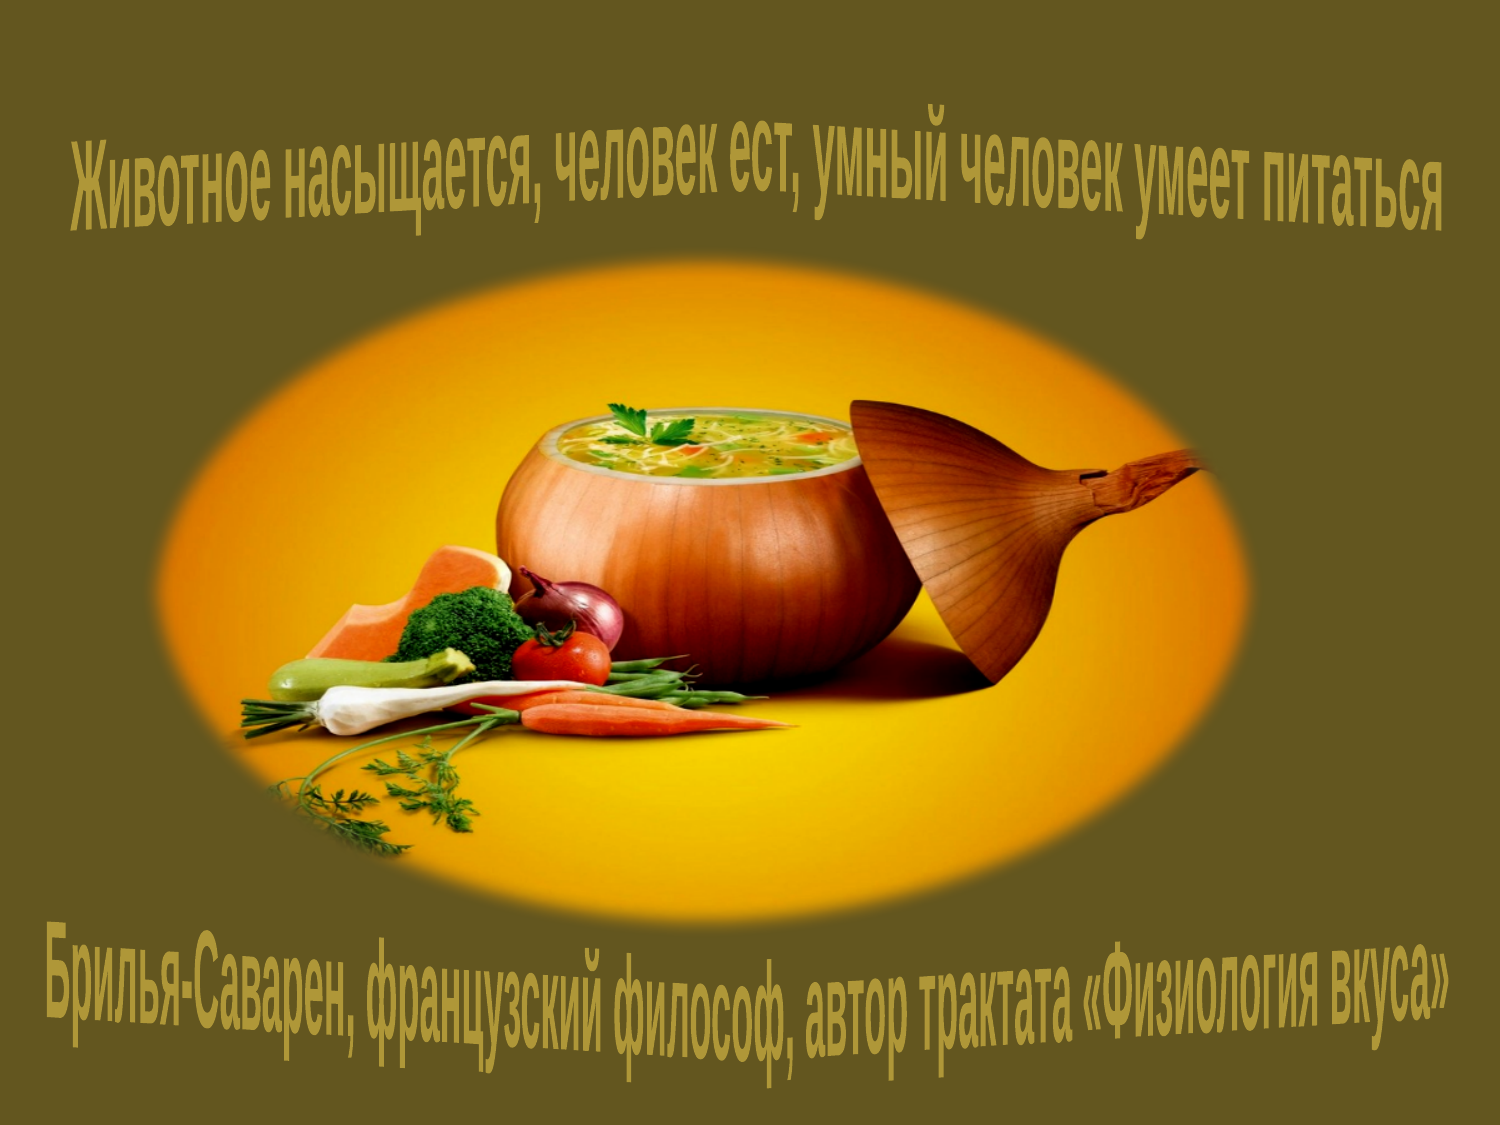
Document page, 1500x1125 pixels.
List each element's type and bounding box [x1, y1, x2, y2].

picture [140, 245, 1266, 938]
